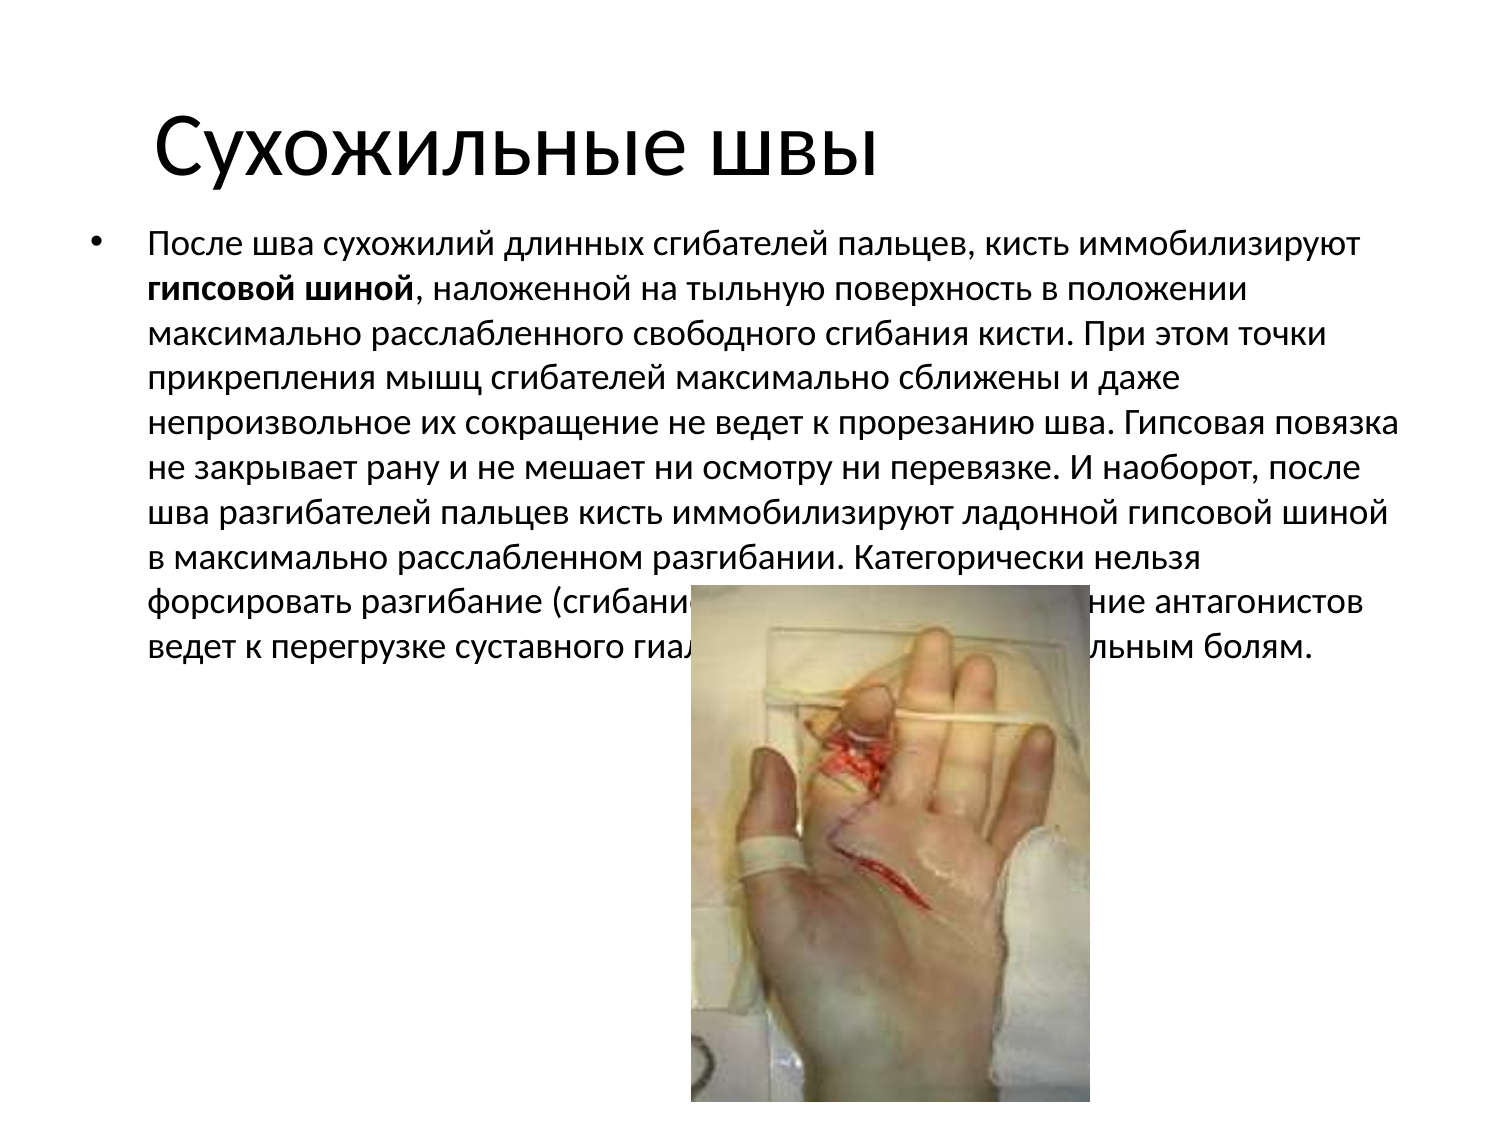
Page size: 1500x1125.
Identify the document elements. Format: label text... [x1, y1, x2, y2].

list После шва сухожилий длинных сгибателей пальцев, кисть иммобилизируют гипсовой шиной, наложенной на тыльную поверхность в положении максимально расслабленного свободного сгибания кисти. При этом точки прикрепления мышц сгибателей максимально сближены и даже непроизвольное их сокращение не ведет к прорезанию шва. Гипсовая повязка не закрывает рану и не мешает ни осмотру ни перевязке. И наоборот, после шва разгибателей пальцев кисть иммобилизируют ладонной гипсовой шиной в максимально расслабленном разгибании. Категорически нельзя форсировать разгибание (сгибание) – длительное напряжение антагонистов ведет к перегрузке суставного гиалинового хряща и мучительным болям. [75, 210, 1425, 704]
title Сухожильные швы [75, 45, 961, 210]
picture [691, 585, 1091, 1102]
